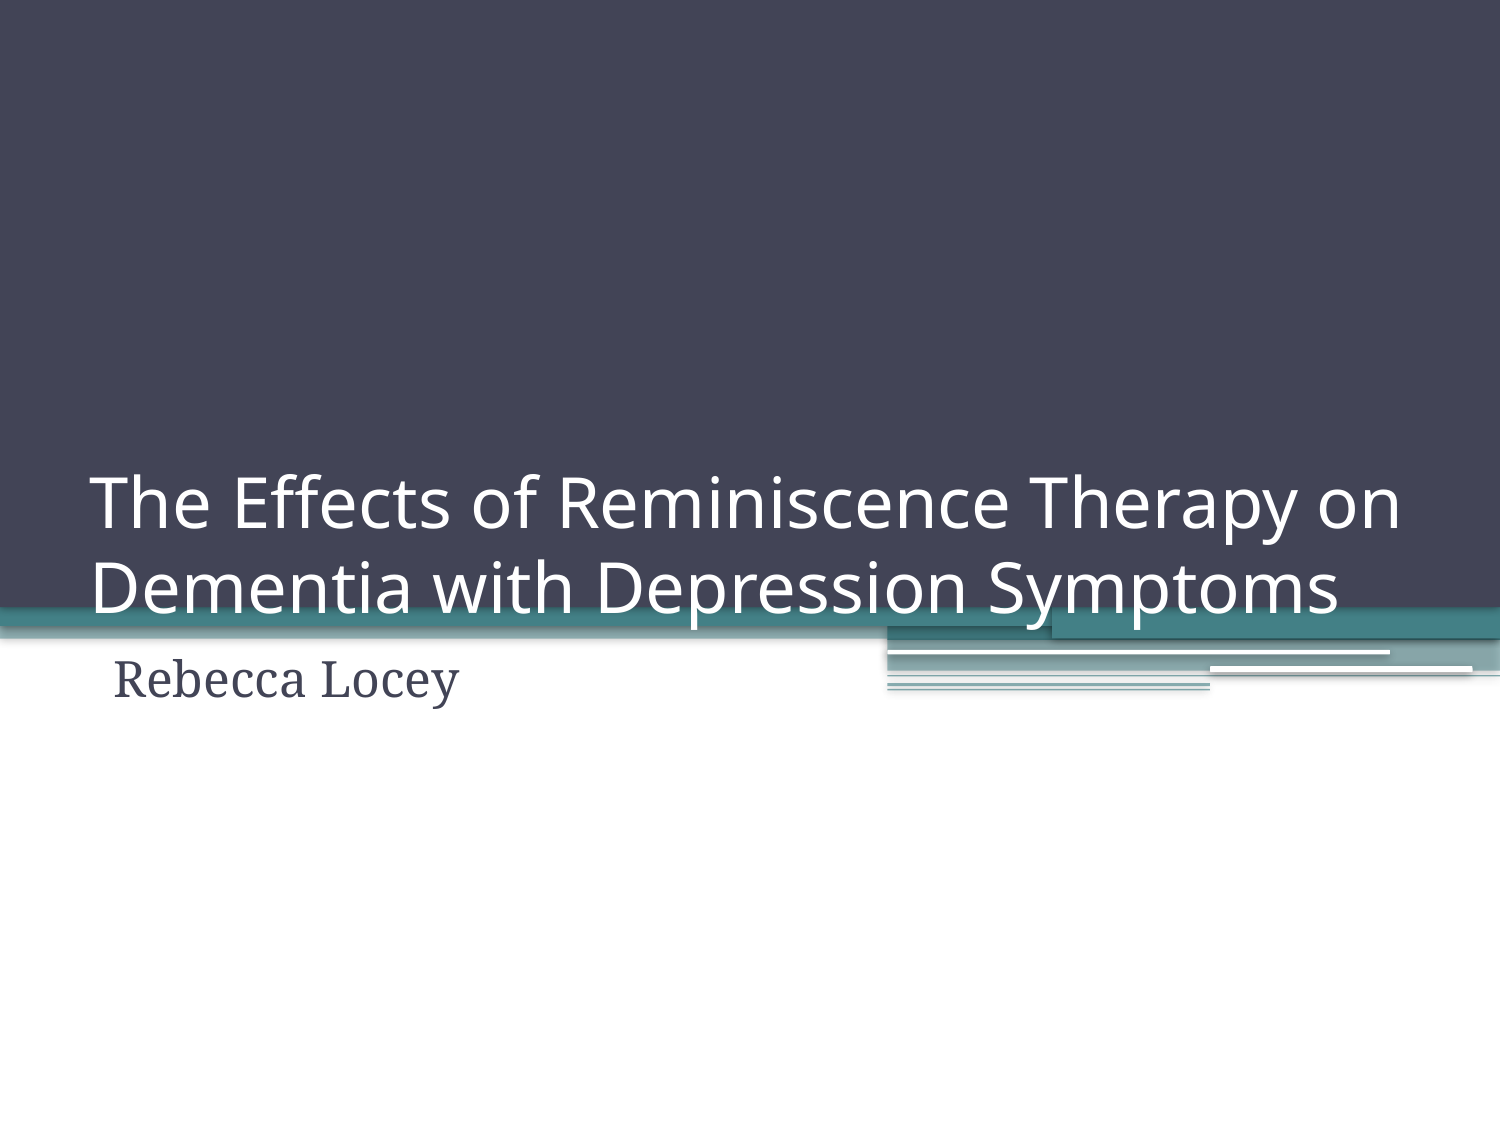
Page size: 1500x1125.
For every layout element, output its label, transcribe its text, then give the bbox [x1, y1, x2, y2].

subtitle Rebecca Locey [75, 639, 888, 928]
title The Effects of Reminiscence Therapy on Dementia with Depression Symptoms [75, 394, 1463, 636]
